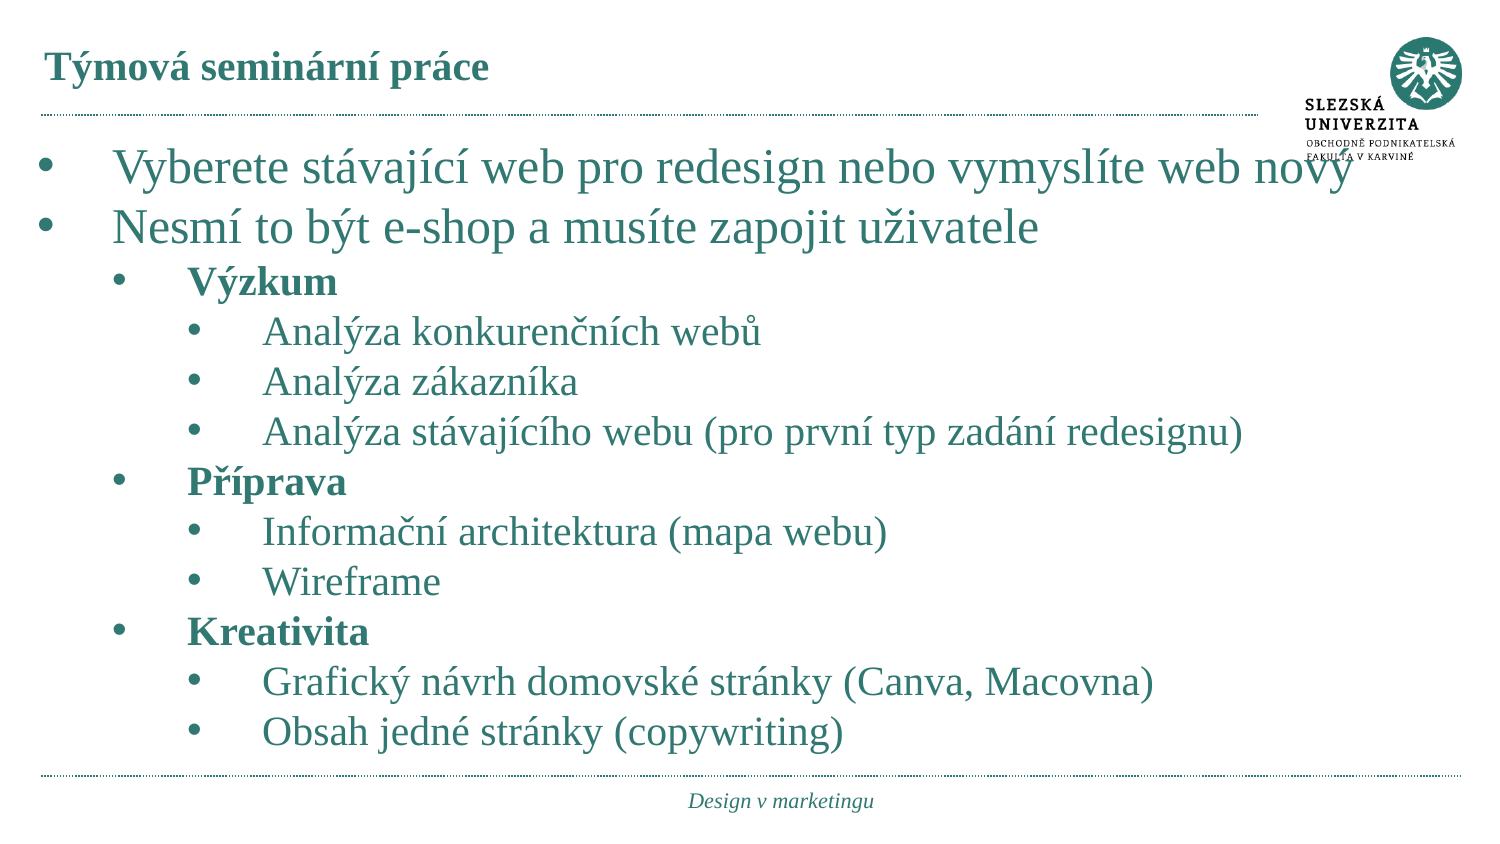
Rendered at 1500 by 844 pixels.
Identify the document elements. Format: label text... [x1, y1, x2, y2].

text_box Design v marketingu [371, 776, 1191, 822]
text_box Vyberete stávající web pro redesign nebo vymyslíte web nový Nesmí to být e-shop a musíte zapojit uživatele Výzkum Analýza konkurenčních webů Analýza zákazníka Analýza stávajícího webu (pro první typ zadání redesignu) Příprava Informační architektura (mapa webu) Wireframe Kreativita Grafický návrh domovské stránky (Canva, Macovna) Obsah jedné stránky (copywriting) [22, 126, 1396, 844]
title Týmová seminární práce [29, 31, 1306, 115]
picture [1305, 37, 1462, 160]
